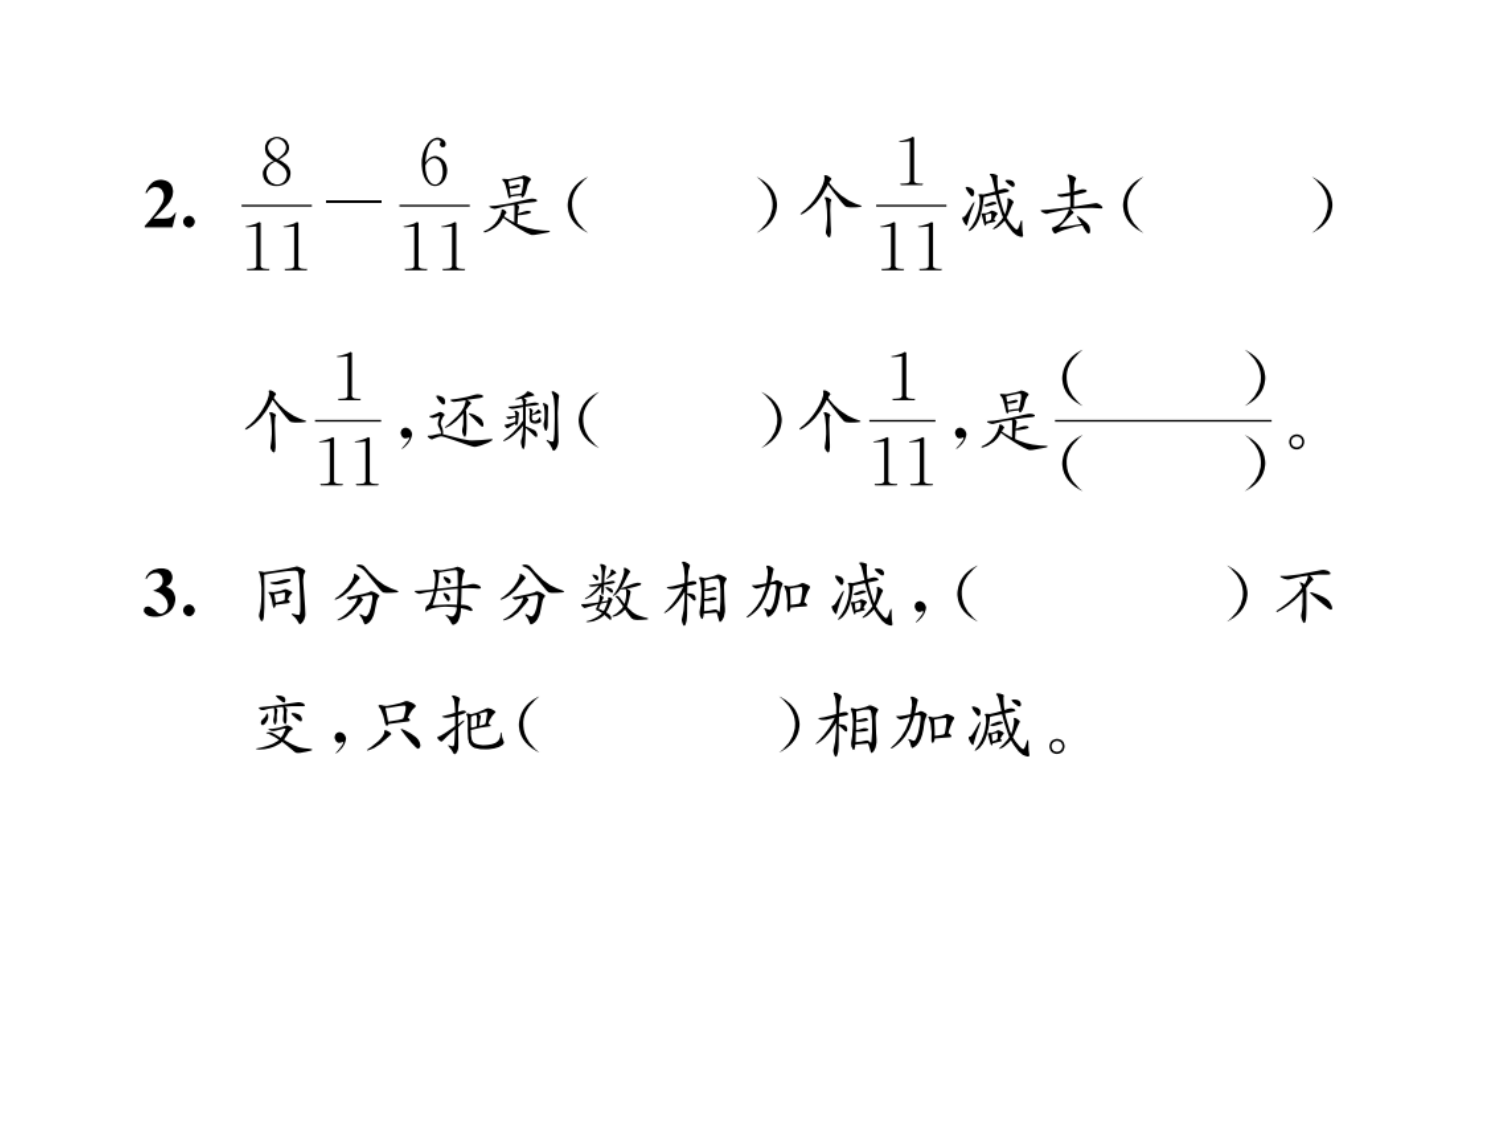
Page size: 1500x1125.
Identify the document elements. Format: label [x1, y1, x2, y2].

picture [112, 125, 1347, 799]
